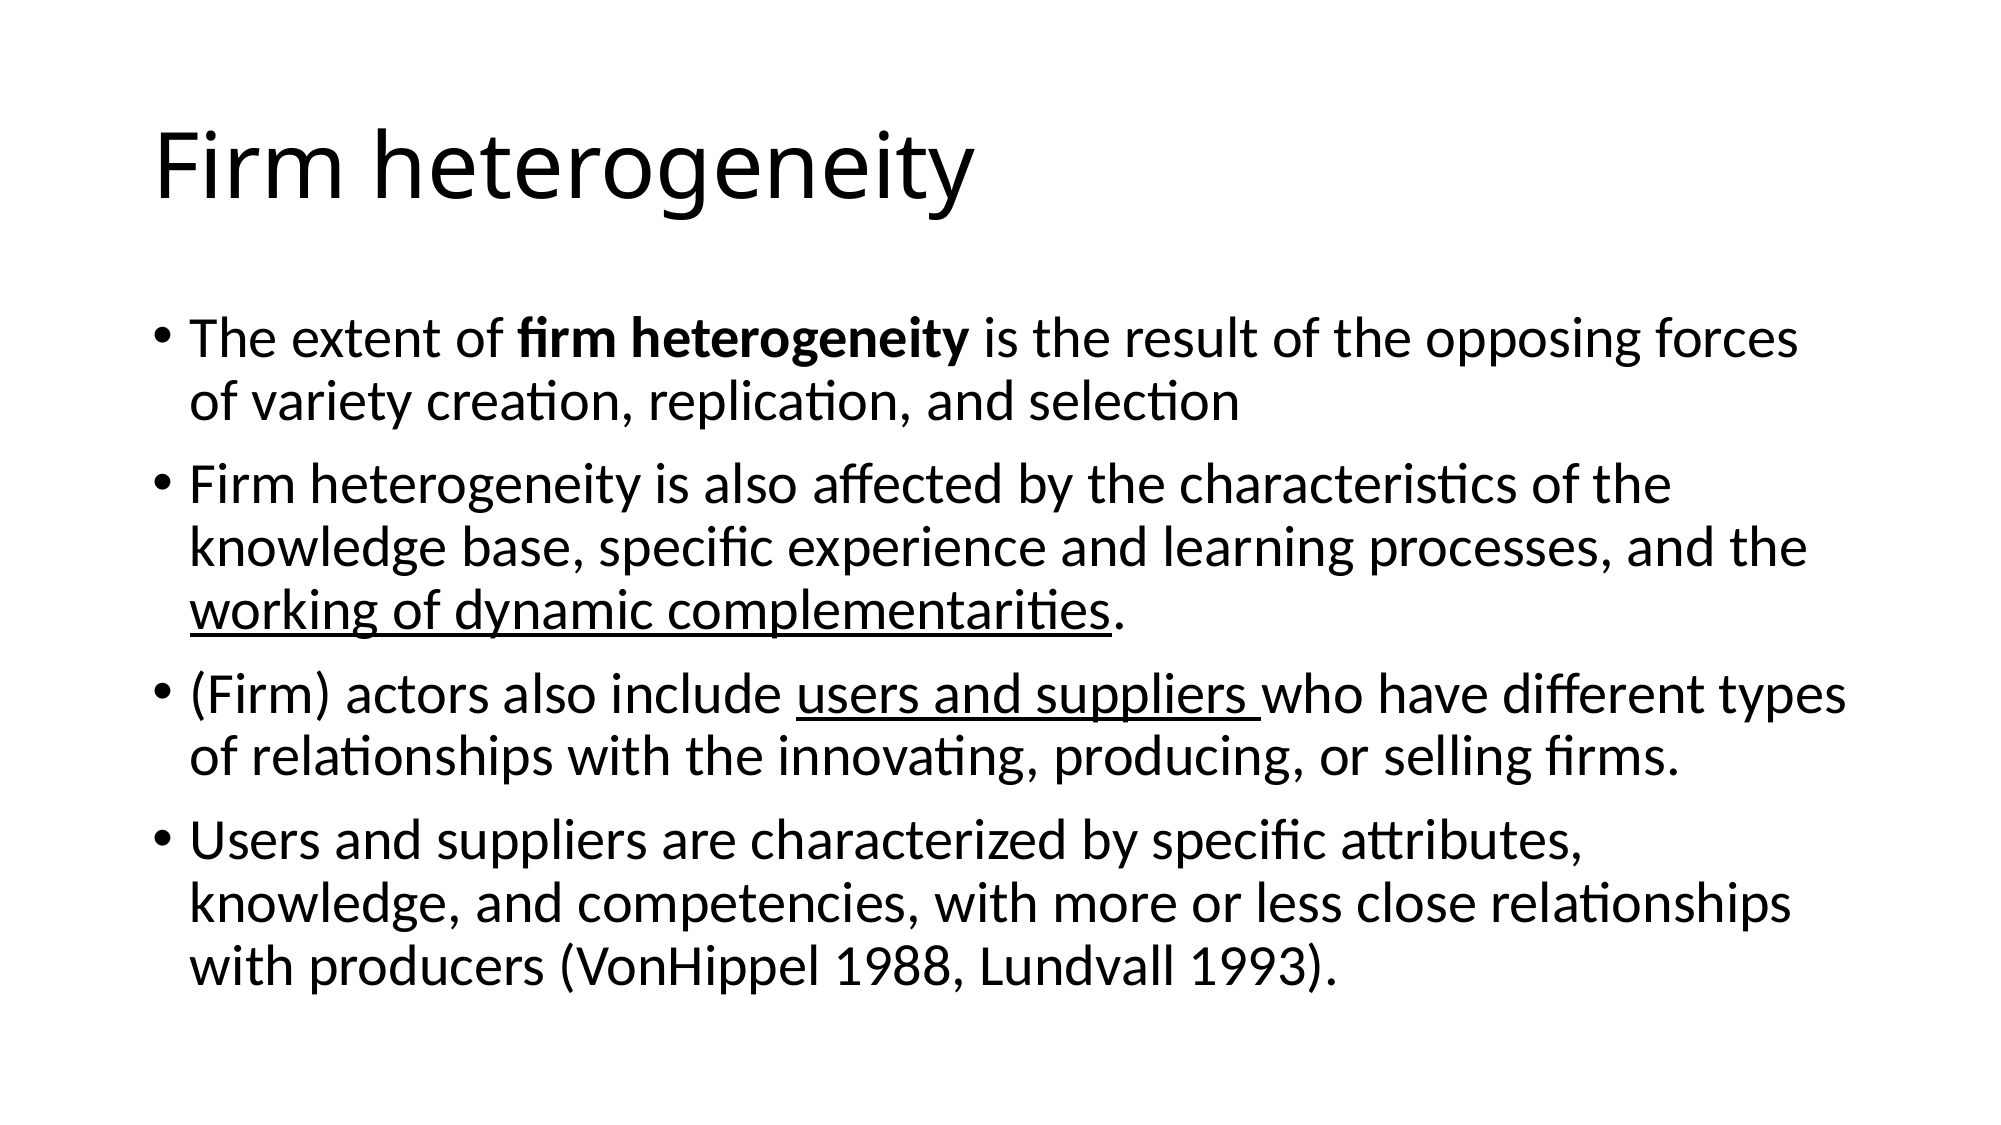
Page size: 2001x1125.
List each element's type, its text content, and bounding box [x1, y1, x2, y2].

list The extent of firm heterogeneity is the result of the opposing forces of variety creation, replication, and selection Firm heterogeneity is also affected by the characteristics of the knowledge base, specific experience and learning processes, and the working of dynamic complementarities. (Firm) actors also include users and suppliers who have different types of relationships with the innovating, producing, or selling firms. Users and suppliers are characterized by specific attributes, knowledge, and competencies, with more or less close relationships with producers (VonHippel 1988, Lundvall 1993). [137, 299, 1863, 1014]
title Firm heterogeneity [137, 59, 1863, 278]
